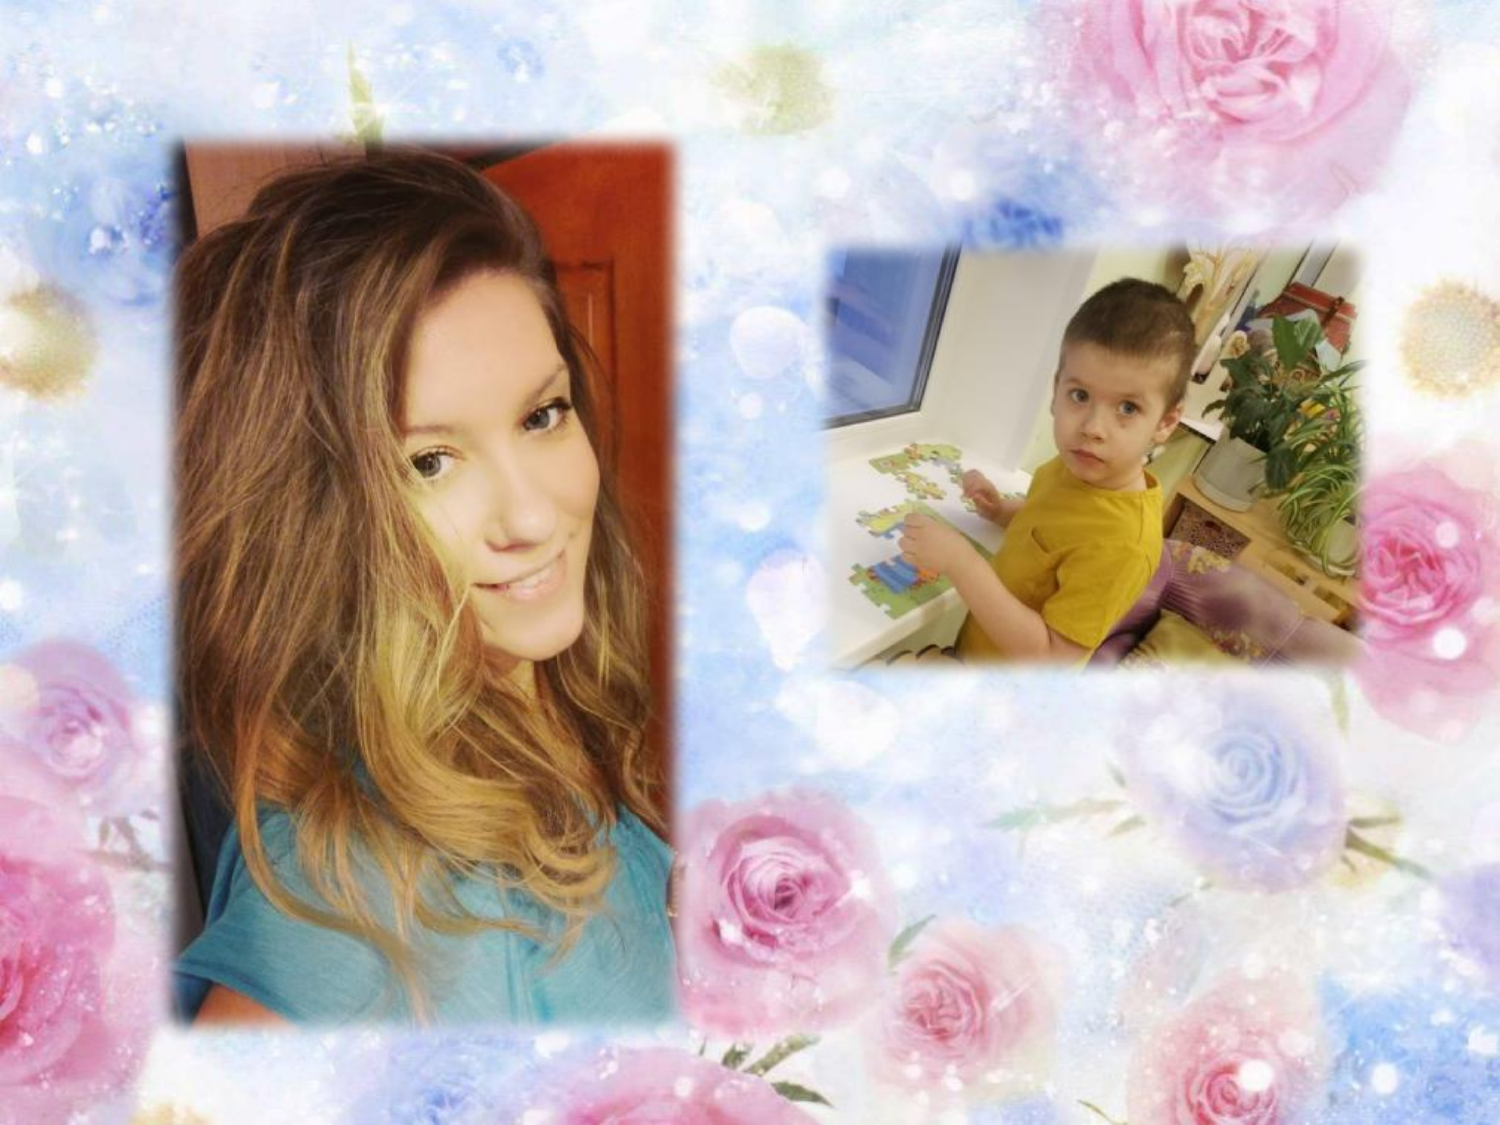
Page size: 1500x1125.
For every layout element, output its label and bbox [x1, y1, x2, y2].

picture [0, 0, 1500, 1125]
list [808, 231, 1377, 681]
